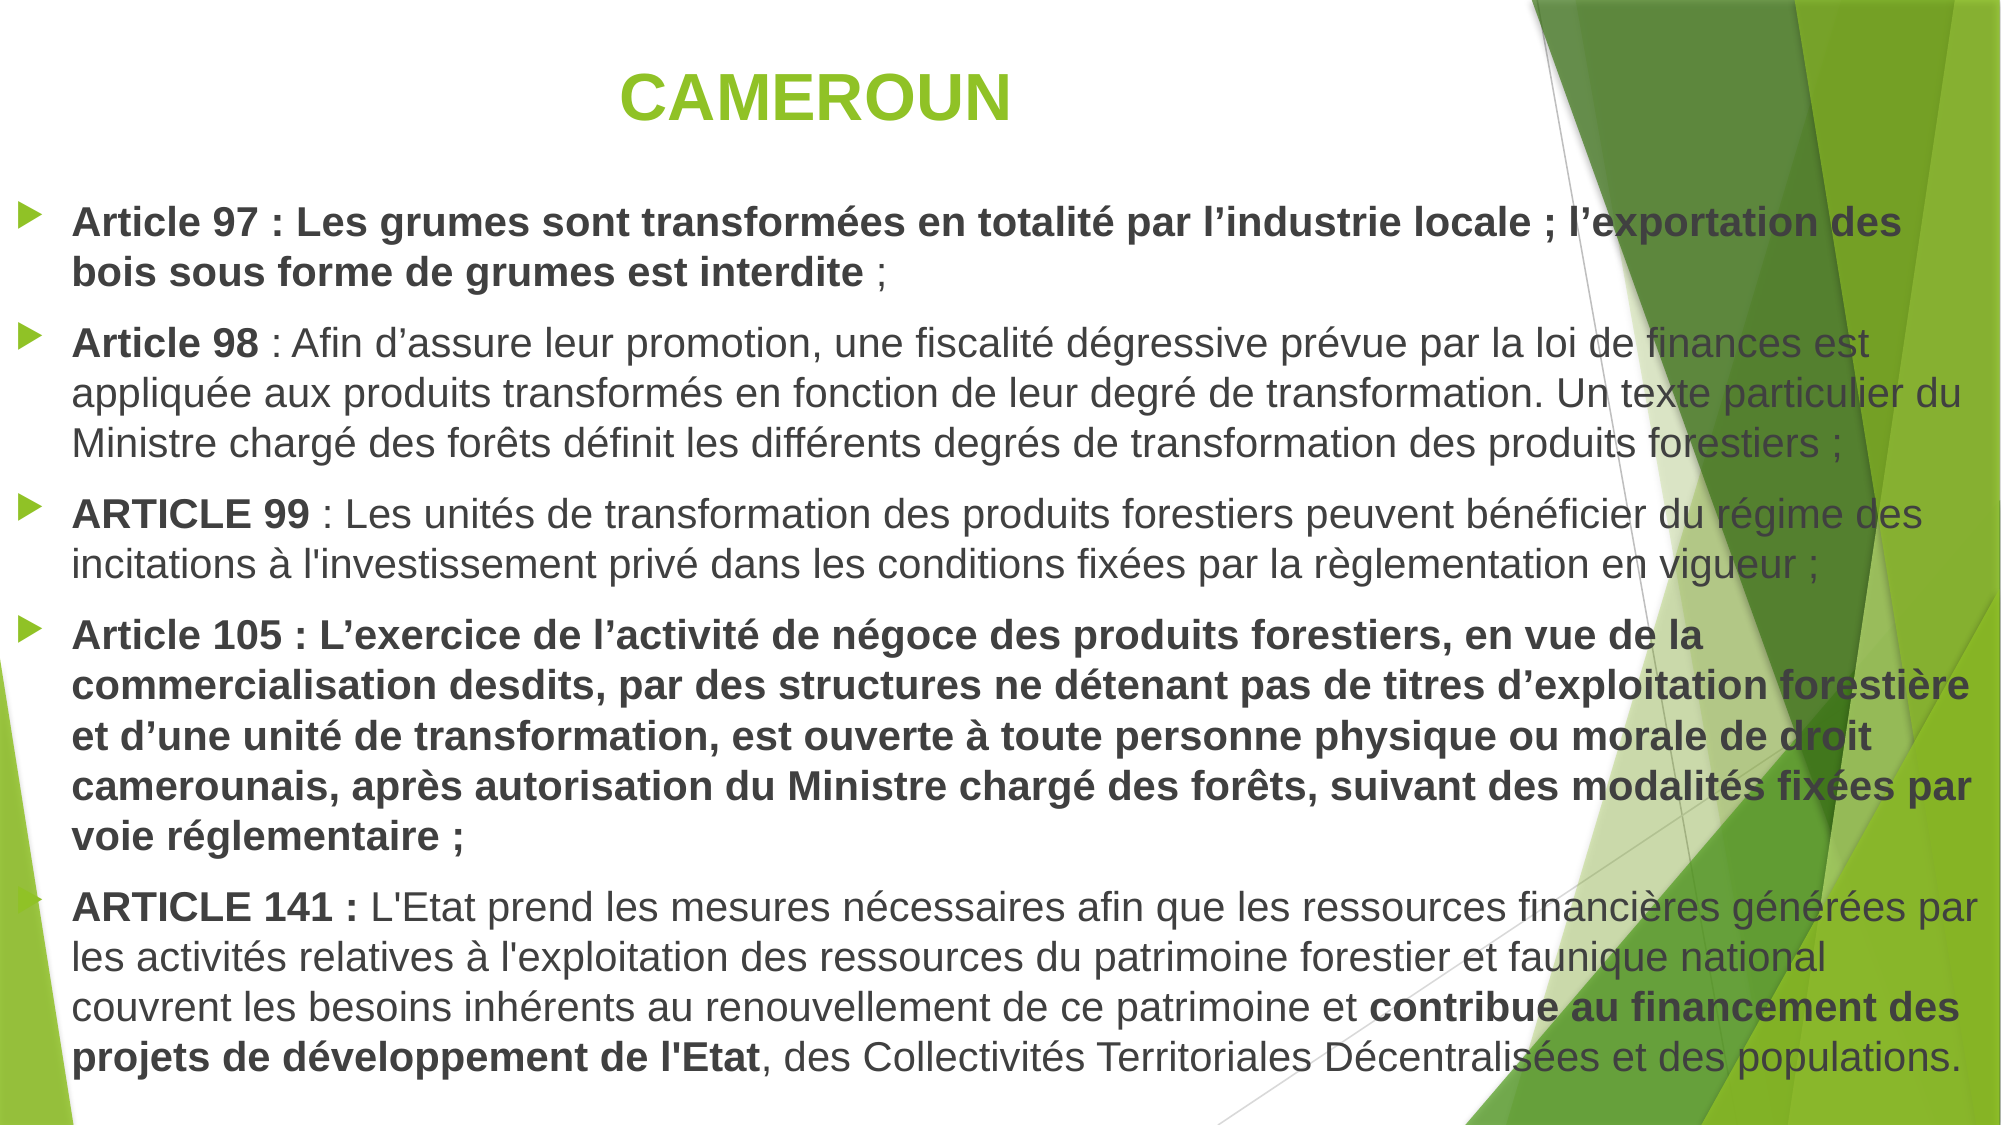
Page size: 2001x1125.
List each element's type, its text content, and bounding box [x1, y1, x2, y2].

list Article 97 : Les grumes sont transformées en totalité par l’industrie locale ; l’exportation des bois sous forme de grumes est interdite ; Article 98 : Afin d’assure leur promotion, une fiscalité dégressive prévue par la loi de finances est appliquée aux produits transformés en fonction de leur degré de transformation. Un texte particulier du Ministre chargé des forêts définit les différents degrés de transformation des produits forestiers ; ARTICLE 99 : Les unités de transformation des produits forestiers peuvent bénéficier du régime des incitations à l'investissement privé dans les conditions fixées par la règlementation en vigueur ; Article 105 : L’exercice de l’activité de négoce des produits forestiers, en vue de la commercialisation desdits, par des structures ne détenant pas de titres d’exploitation forestière et d’une unité de transformation, est ouverte à toute personne physique ou morale de droit camerounais, après autorisation du Ministre chargé des forêts, suivant des modalités fixées par voie réglementaire ; ARTICLE 141 : L'Etat prend les mesures nécessaires afin que les ressources financières générées par les activités relatives à l'exploitation des ressources du patrimoine forestier et faunique national couvrent les besoins inhérents au renouvellement de ce patrimoine et contribue au financement des projets de développement de l'Etat, des Collectivités Territoriales Décentralisées et des populations. [0, 187, 2000, 1125]
title CAMEROUN [111, 45, 1522, 157]
